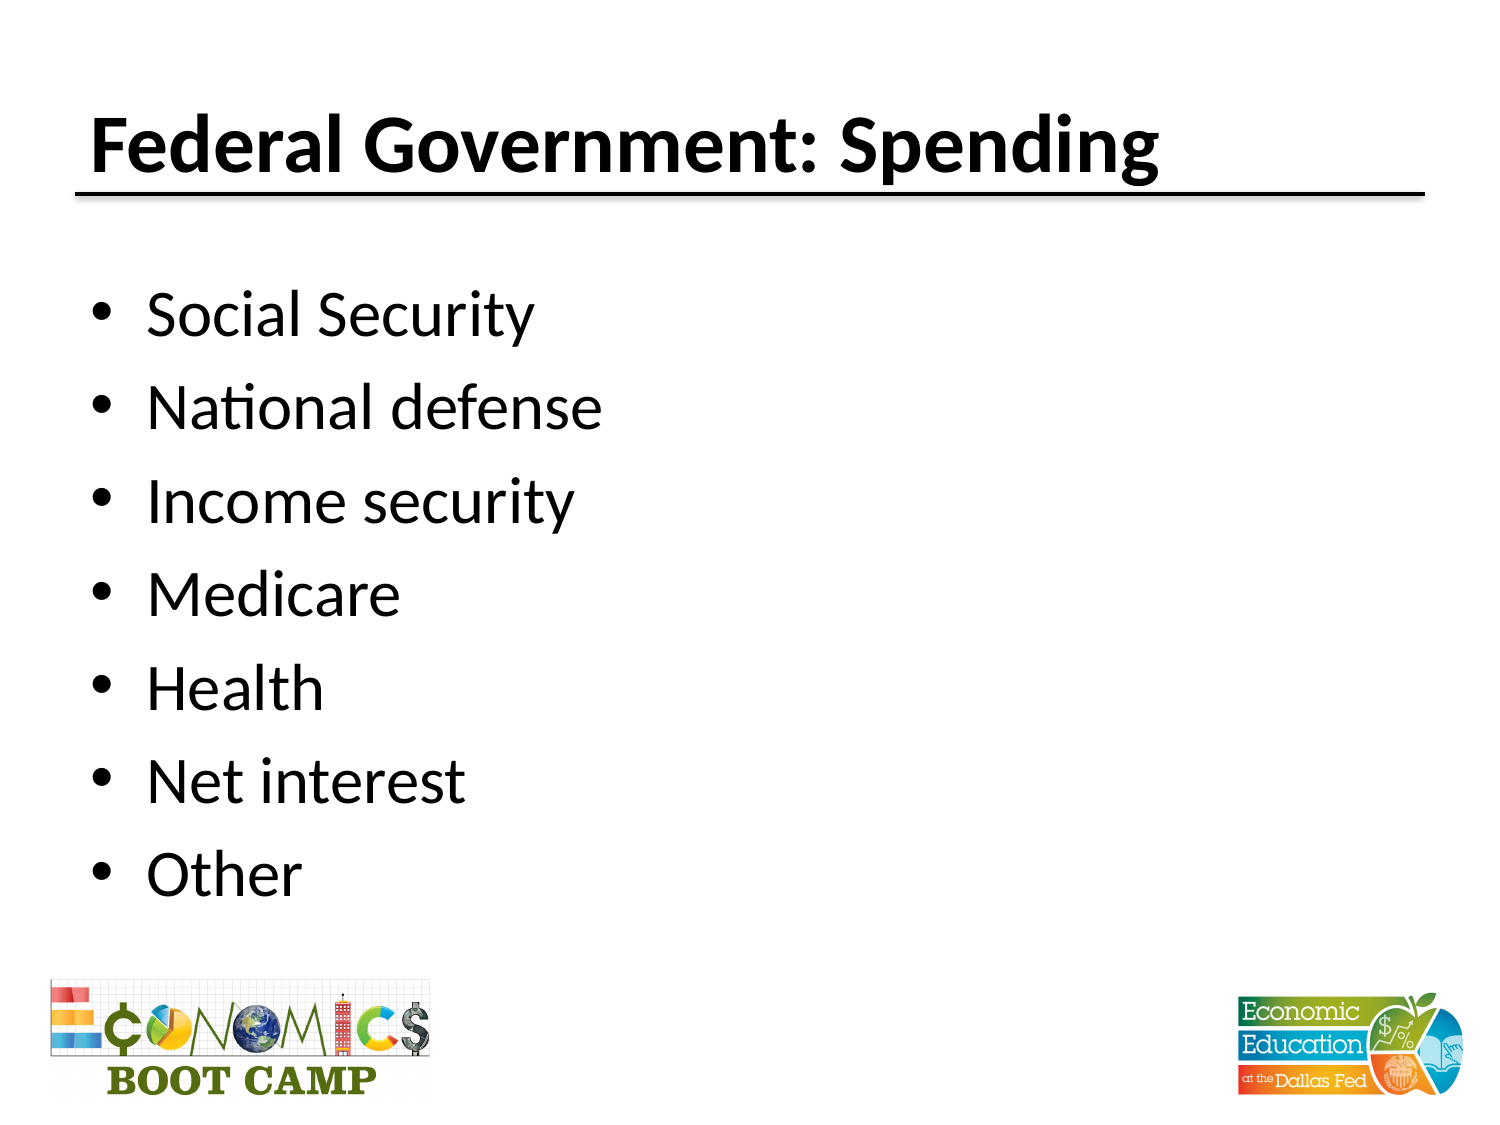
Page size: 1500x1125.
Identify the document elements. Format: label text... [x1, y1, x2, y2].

picture [1231, 987, 1468, 1105]
list Social Security National defense Income security Medicare Health Net interest Other [75, 262, 1425, 980]
picture [47, 975, 438, 1105]
title Federal Government: Spending [75, 45, 1425, 233]
